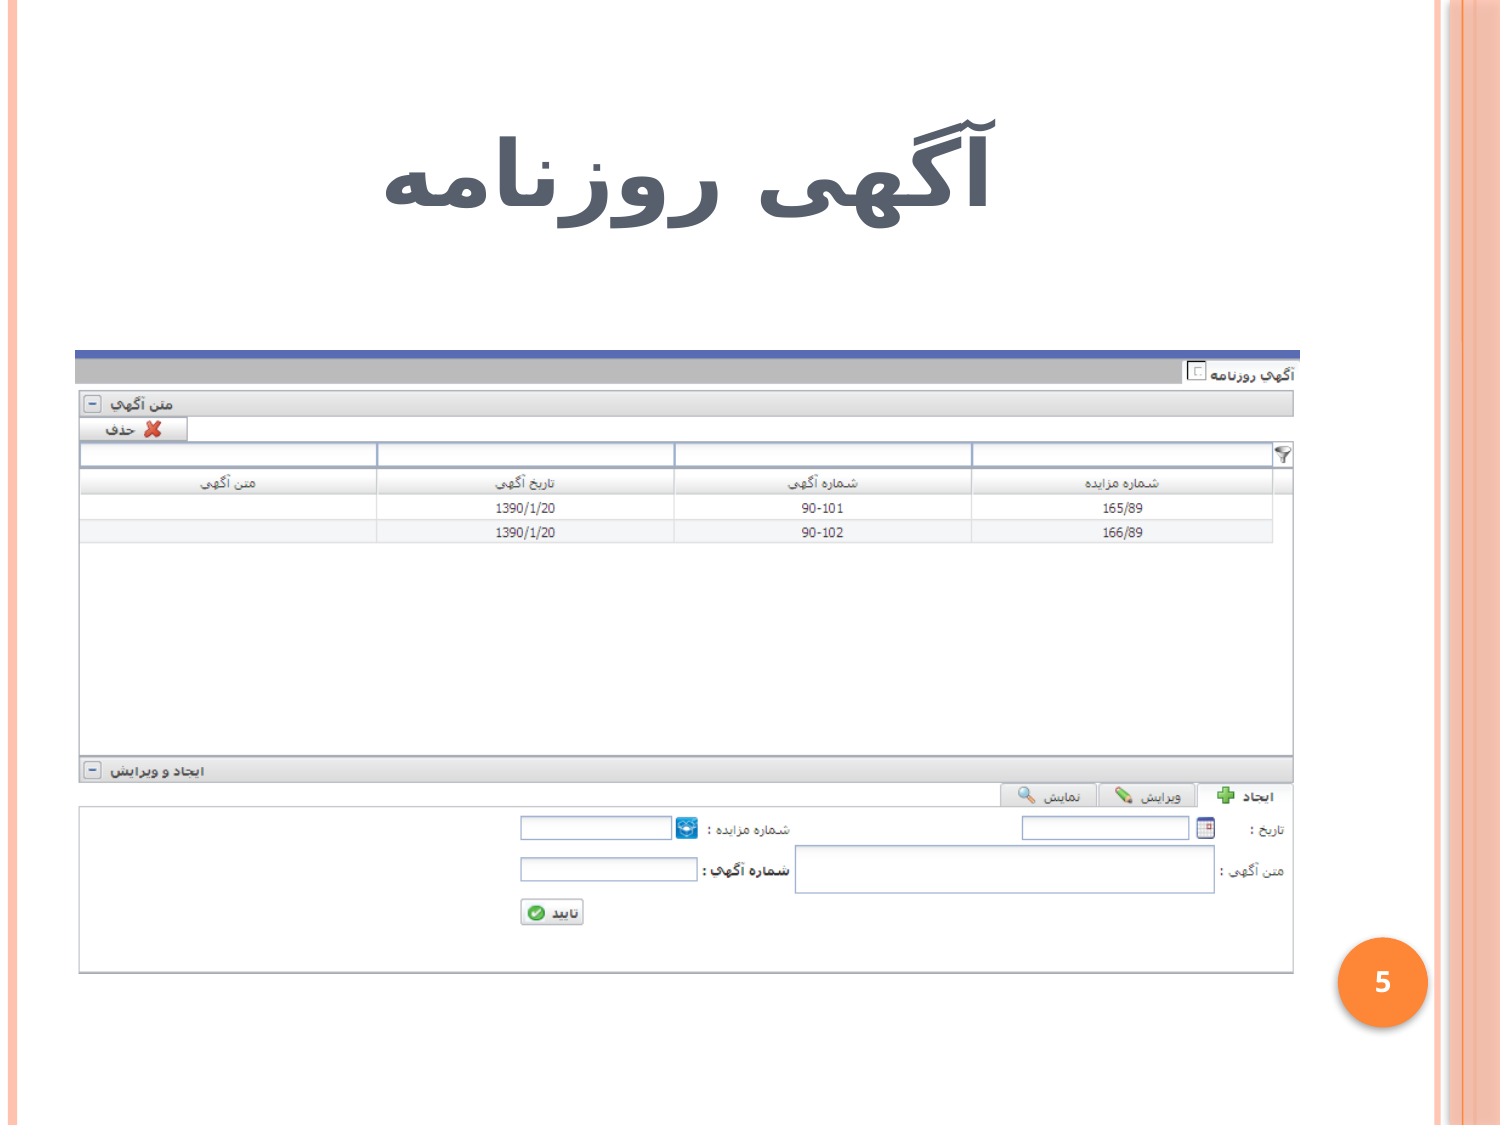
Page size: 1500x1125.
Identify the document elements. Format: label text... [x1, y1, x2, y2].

slide_number 5 [1333, 940, 1434, 1027]
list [74, 350, 1301, 975]
title آگهی روزنامه [75, 45, 1300, 233]
